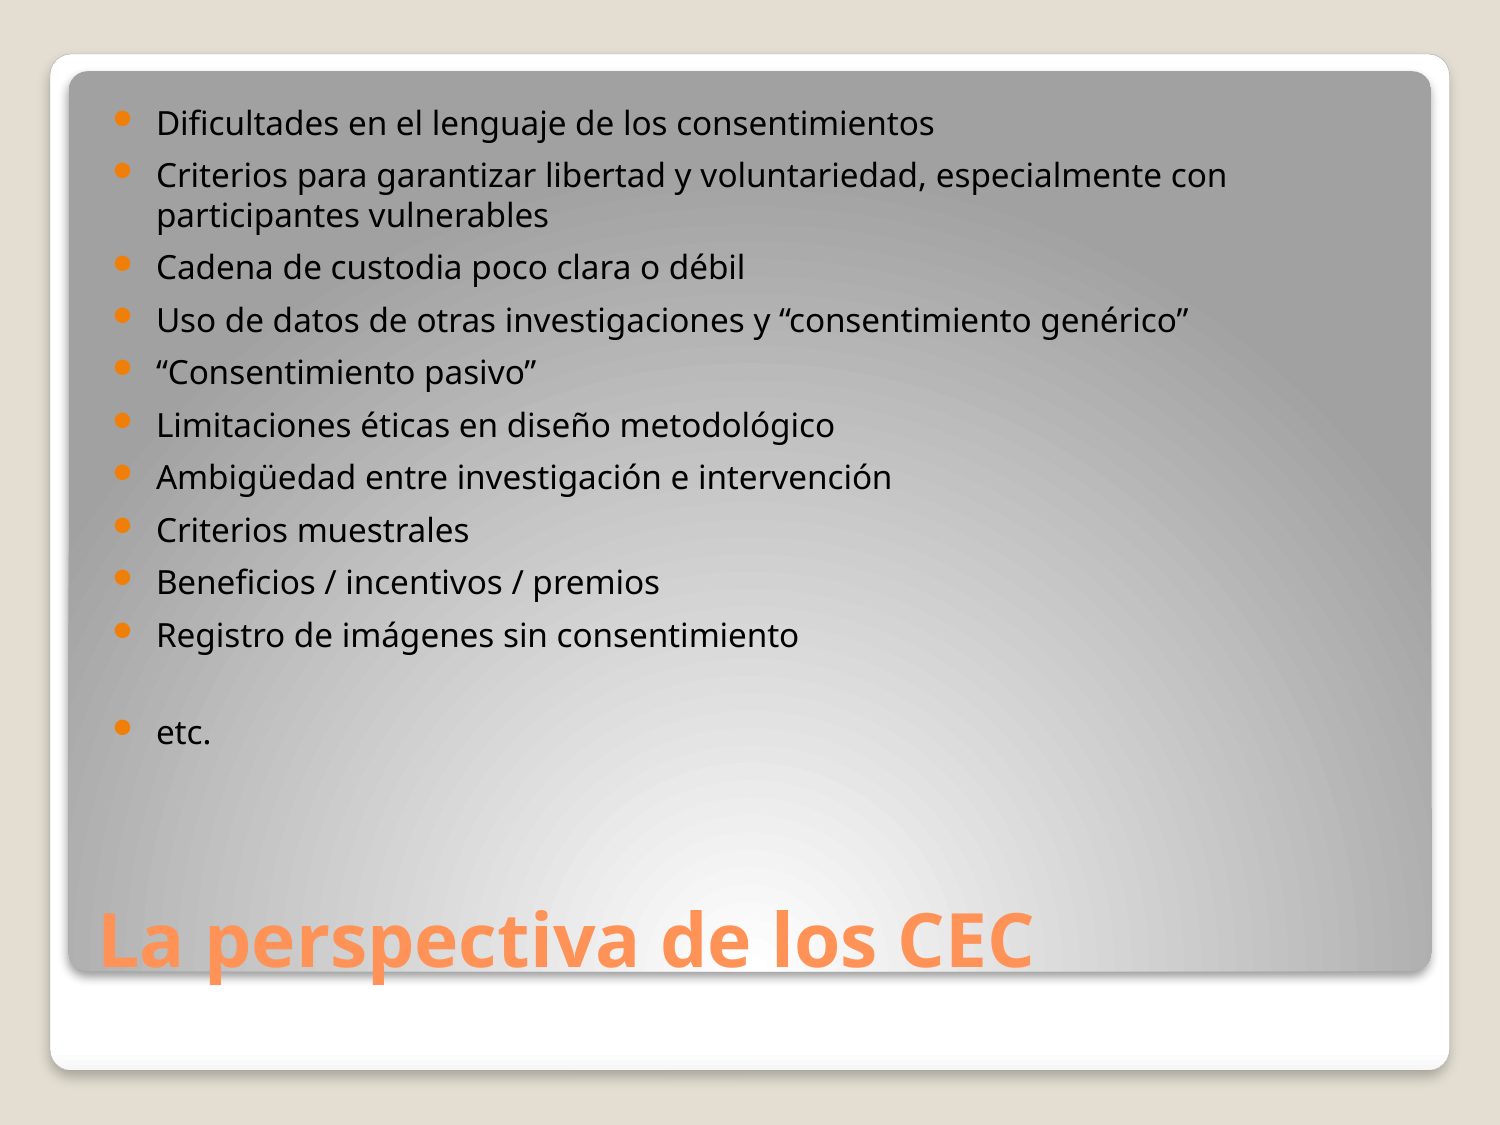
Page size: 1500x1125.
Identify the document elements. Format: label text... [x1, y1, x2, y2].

title La perspectiva de los CEC [82, 817, 1425, 990]
list Dificultades en el lenguaje de los consentimientos Criterios para garantizar libertad y voluntariedad, especialmente con participantes vulnerables Cadena de custodia poco clara o débil Uso de datos de otras investigaciones y “consentimiento genérico” “Consentimiento pasivo” Limitaciones éticas en diseño metodológico Ambigüedad entre investigación e intervención Criterios muestrales Beneficios / incentivos / premios Registro de imágenes sin consentimiento etc. [82, 86, 1425, 774]
